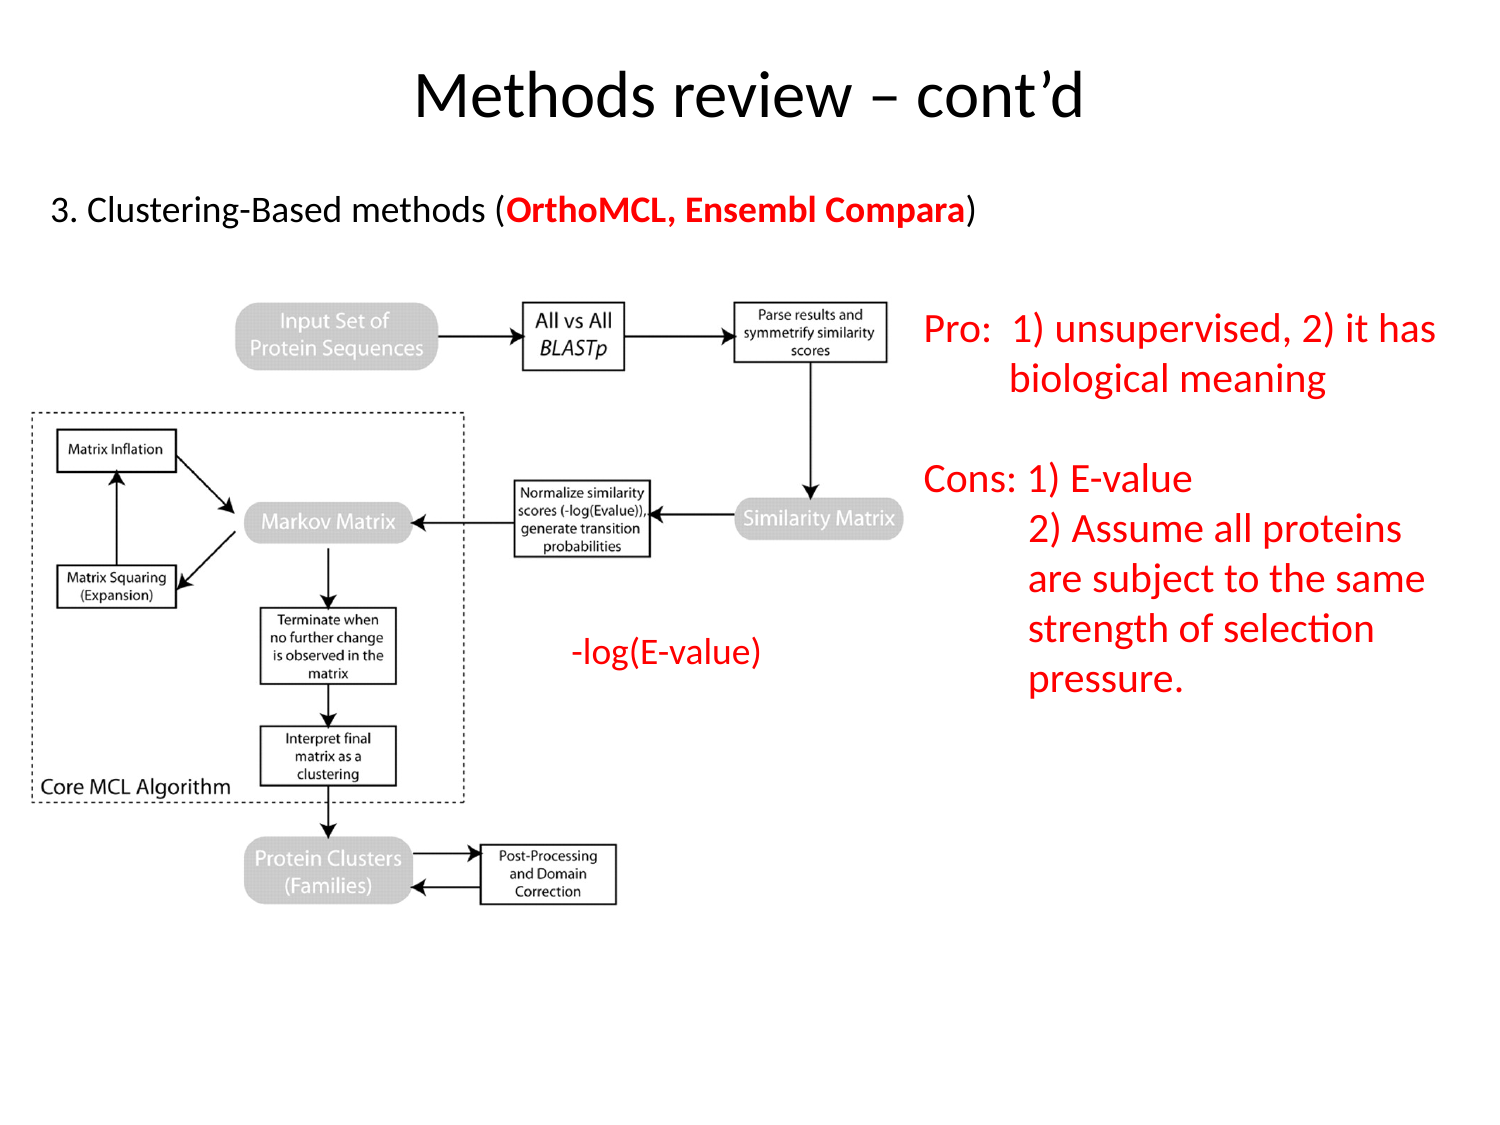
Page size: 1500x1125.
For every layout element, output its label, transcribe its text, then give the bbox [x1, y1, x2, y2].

picture [24, 287, 925, 921]
text_box 3. Clustering-Based methods (OrthoMCL, Ensembl Compara) [35, 177, 1001, 238]
text_box Methods review – cont’d [74, 45, 1425, 137]
text_box Pro: 1) unsupervised, 2) it has biological meaning Cons: 1) E-value 2) Assume all proteins are subject to the same strength of selection pressure. [929, 293, 1479, 709]
